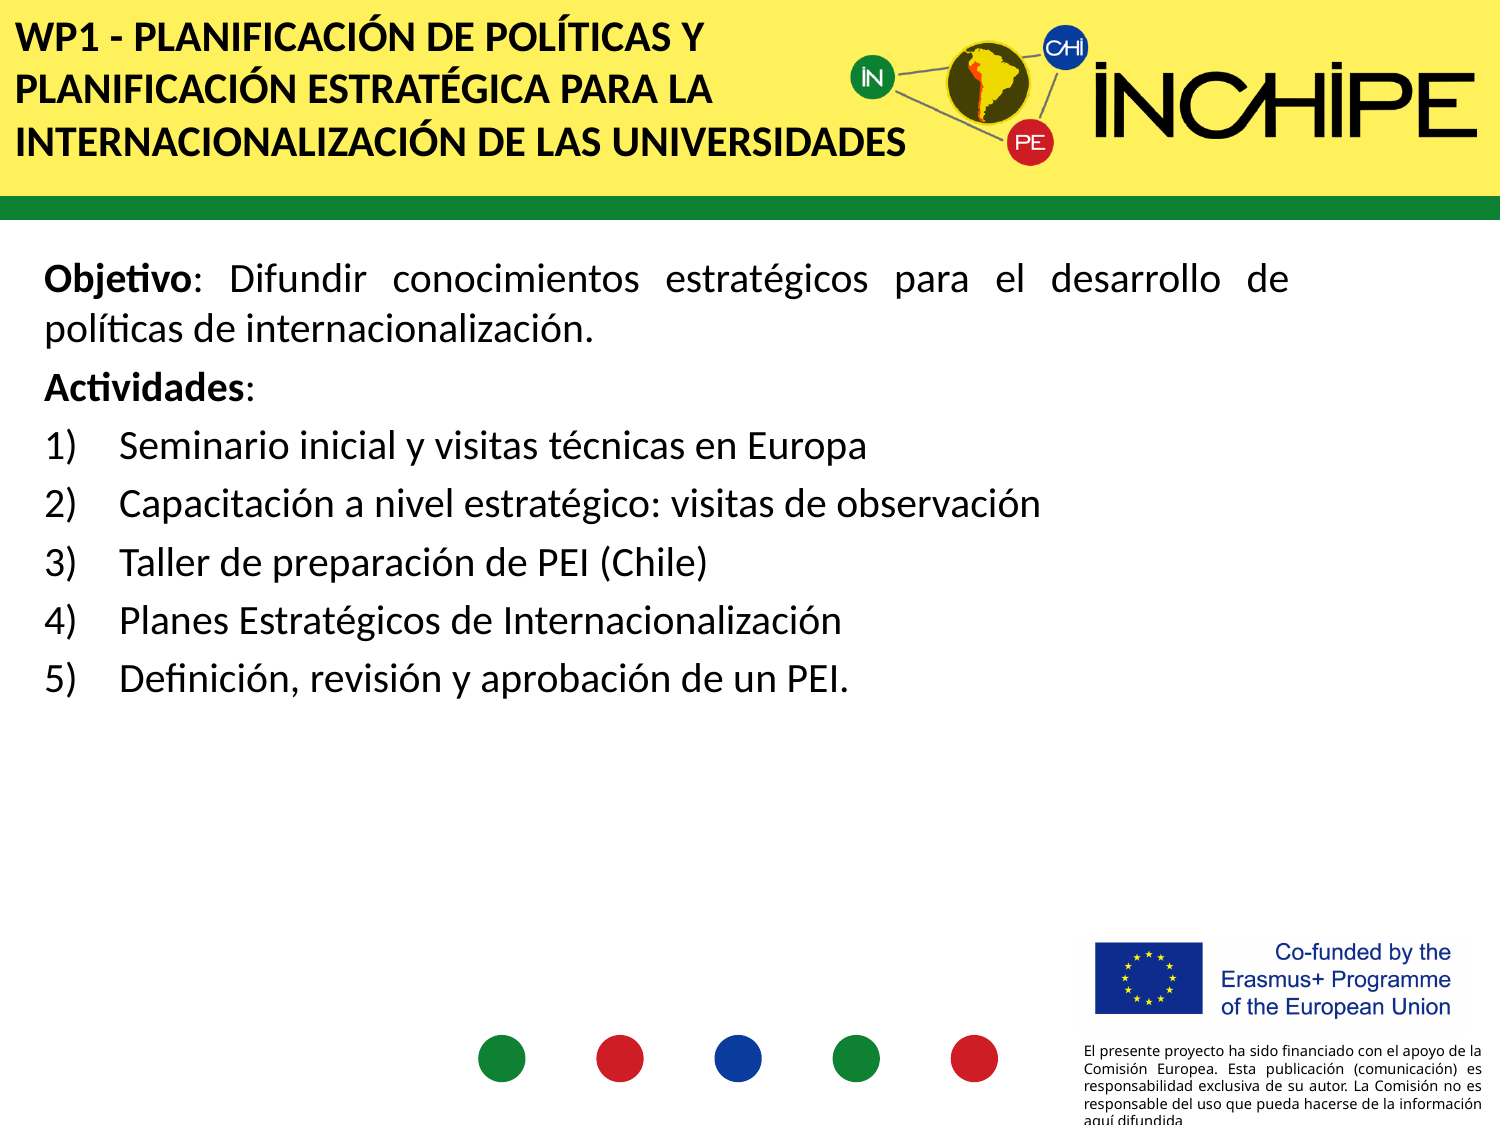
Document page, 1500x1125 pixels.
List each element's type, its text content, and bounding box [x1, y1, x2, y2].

title Wp1 - Planificación de políticas y planificación estratégica para la internacionalización de las universidades [0, 0, 928, 217]
picture [928, 19, 1483, 171]
picture [1073, 940, 1469, 1035]
list Objetivo: Difundir conocimientos estratégicos para el desarrollo de políticas de internacionalización. Actividades: Seminario inicial y visitas técnicas en Europa Capacitación a nivel estratégico: visitas de observación Taller de preparación de PEI (Chile) Planes Estratégicos de Internacionalización Definición, revisión y aprobación de un PEI. [29, 243, 1305, 926]
